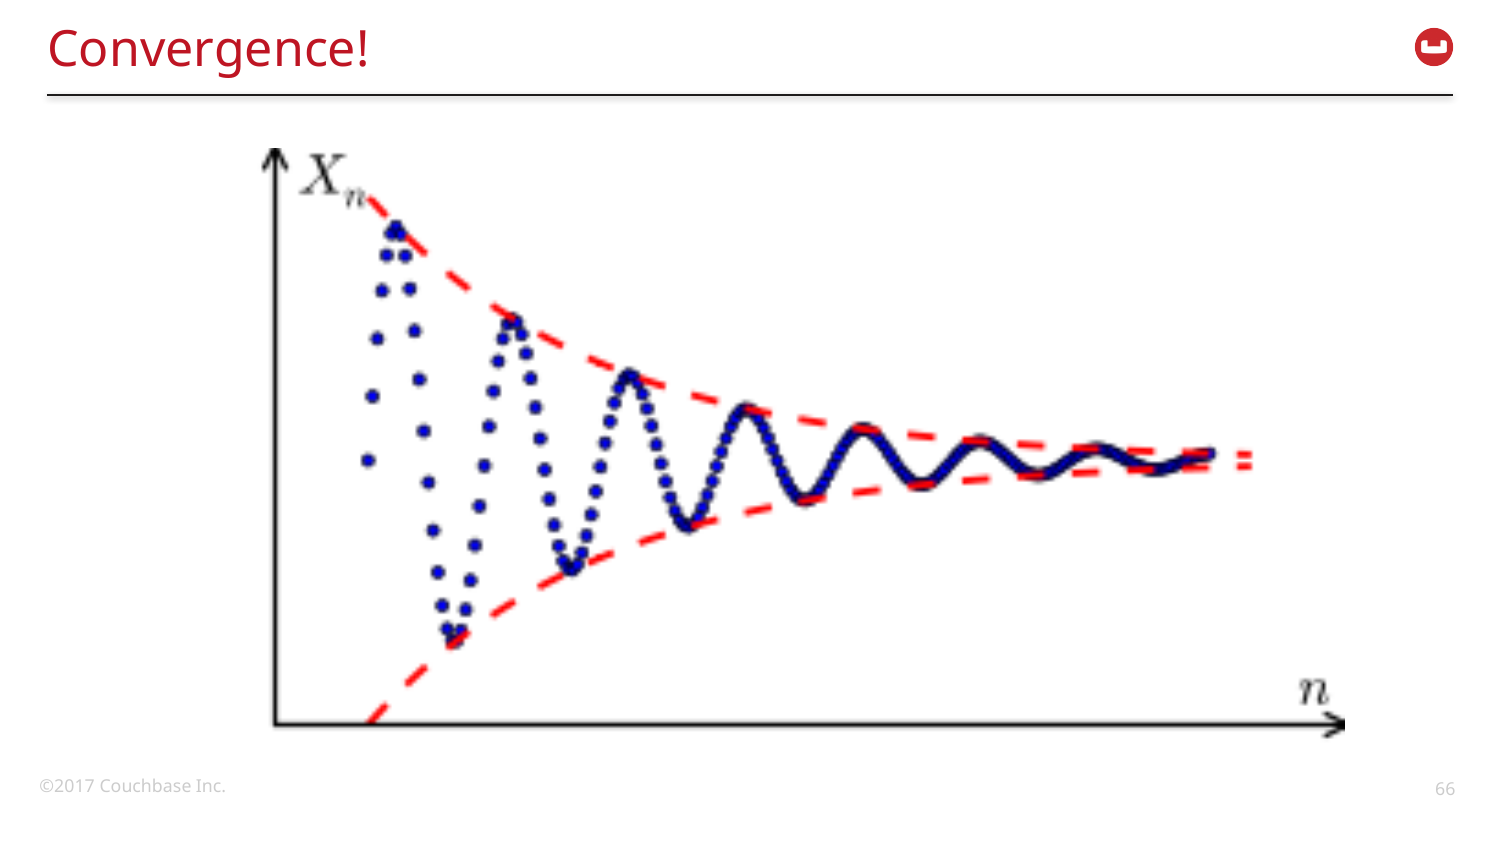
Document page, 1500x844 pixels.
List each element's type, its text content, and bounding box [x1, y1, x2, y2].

picture [1414, 27, 1454, 67]
title Convergence! [32, 7, 1345, 96]
picture [227, 148, 1345, 772]
